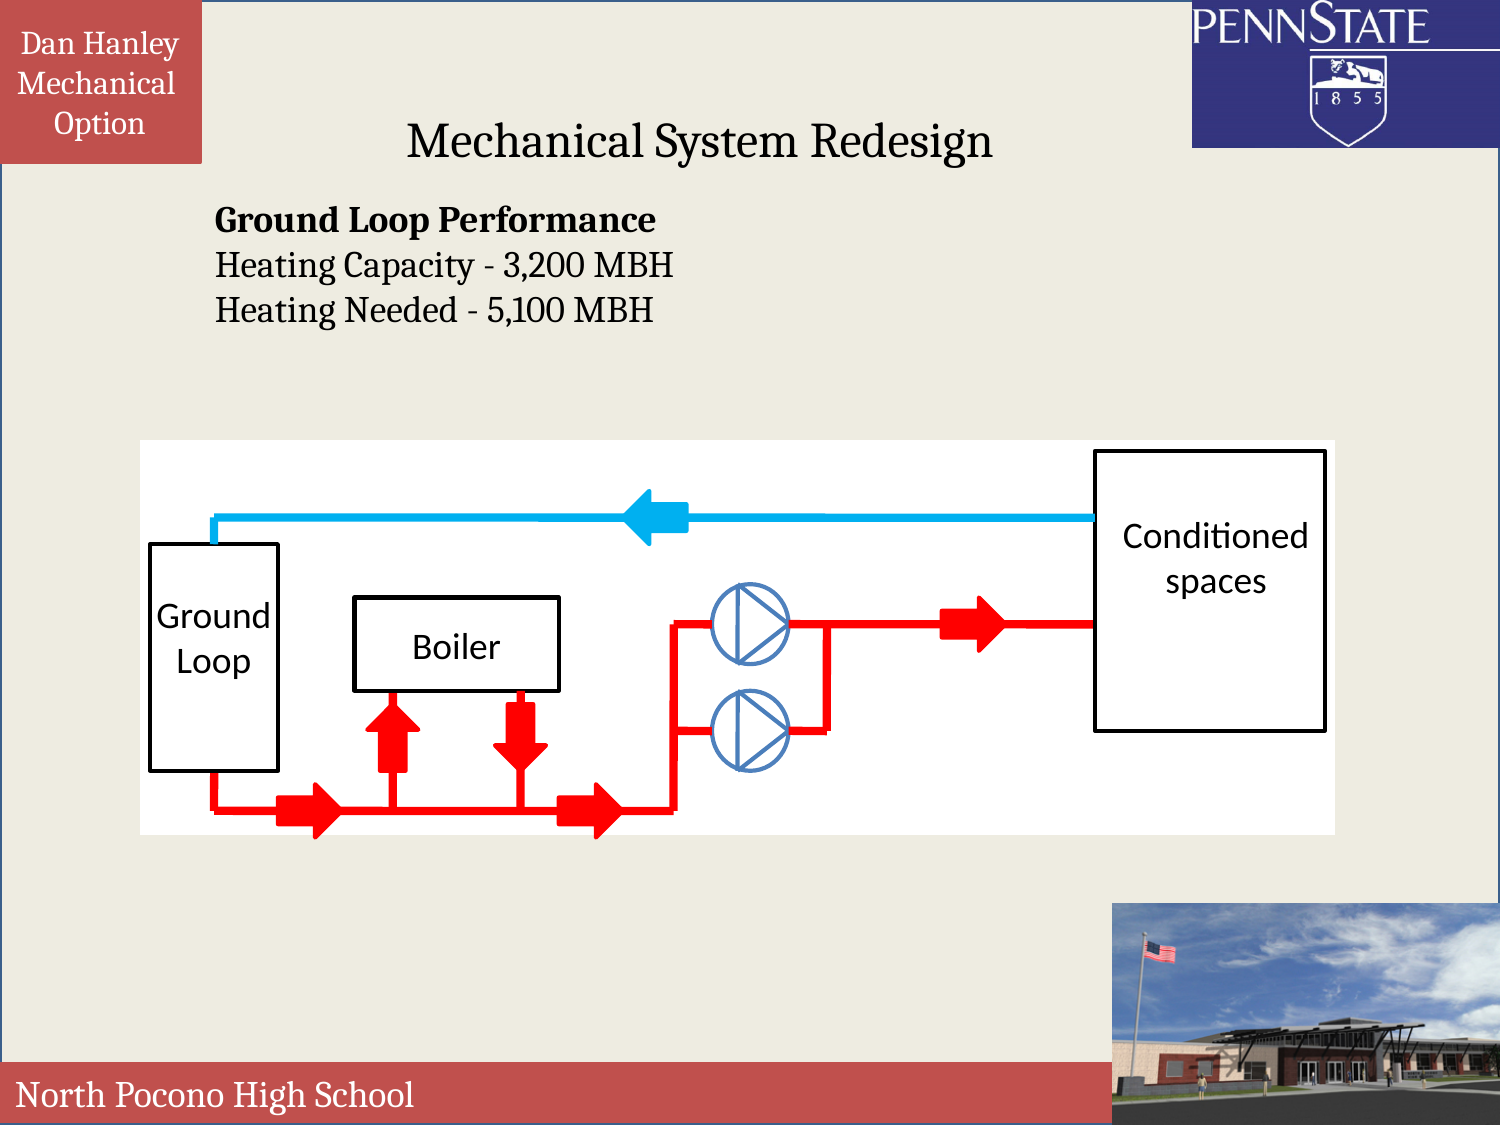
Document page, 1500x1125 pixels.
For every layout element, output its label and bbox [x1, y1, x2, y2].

text_box [0, 0, 1500, 1125]
text_box [137, 437, 1338, 838]
